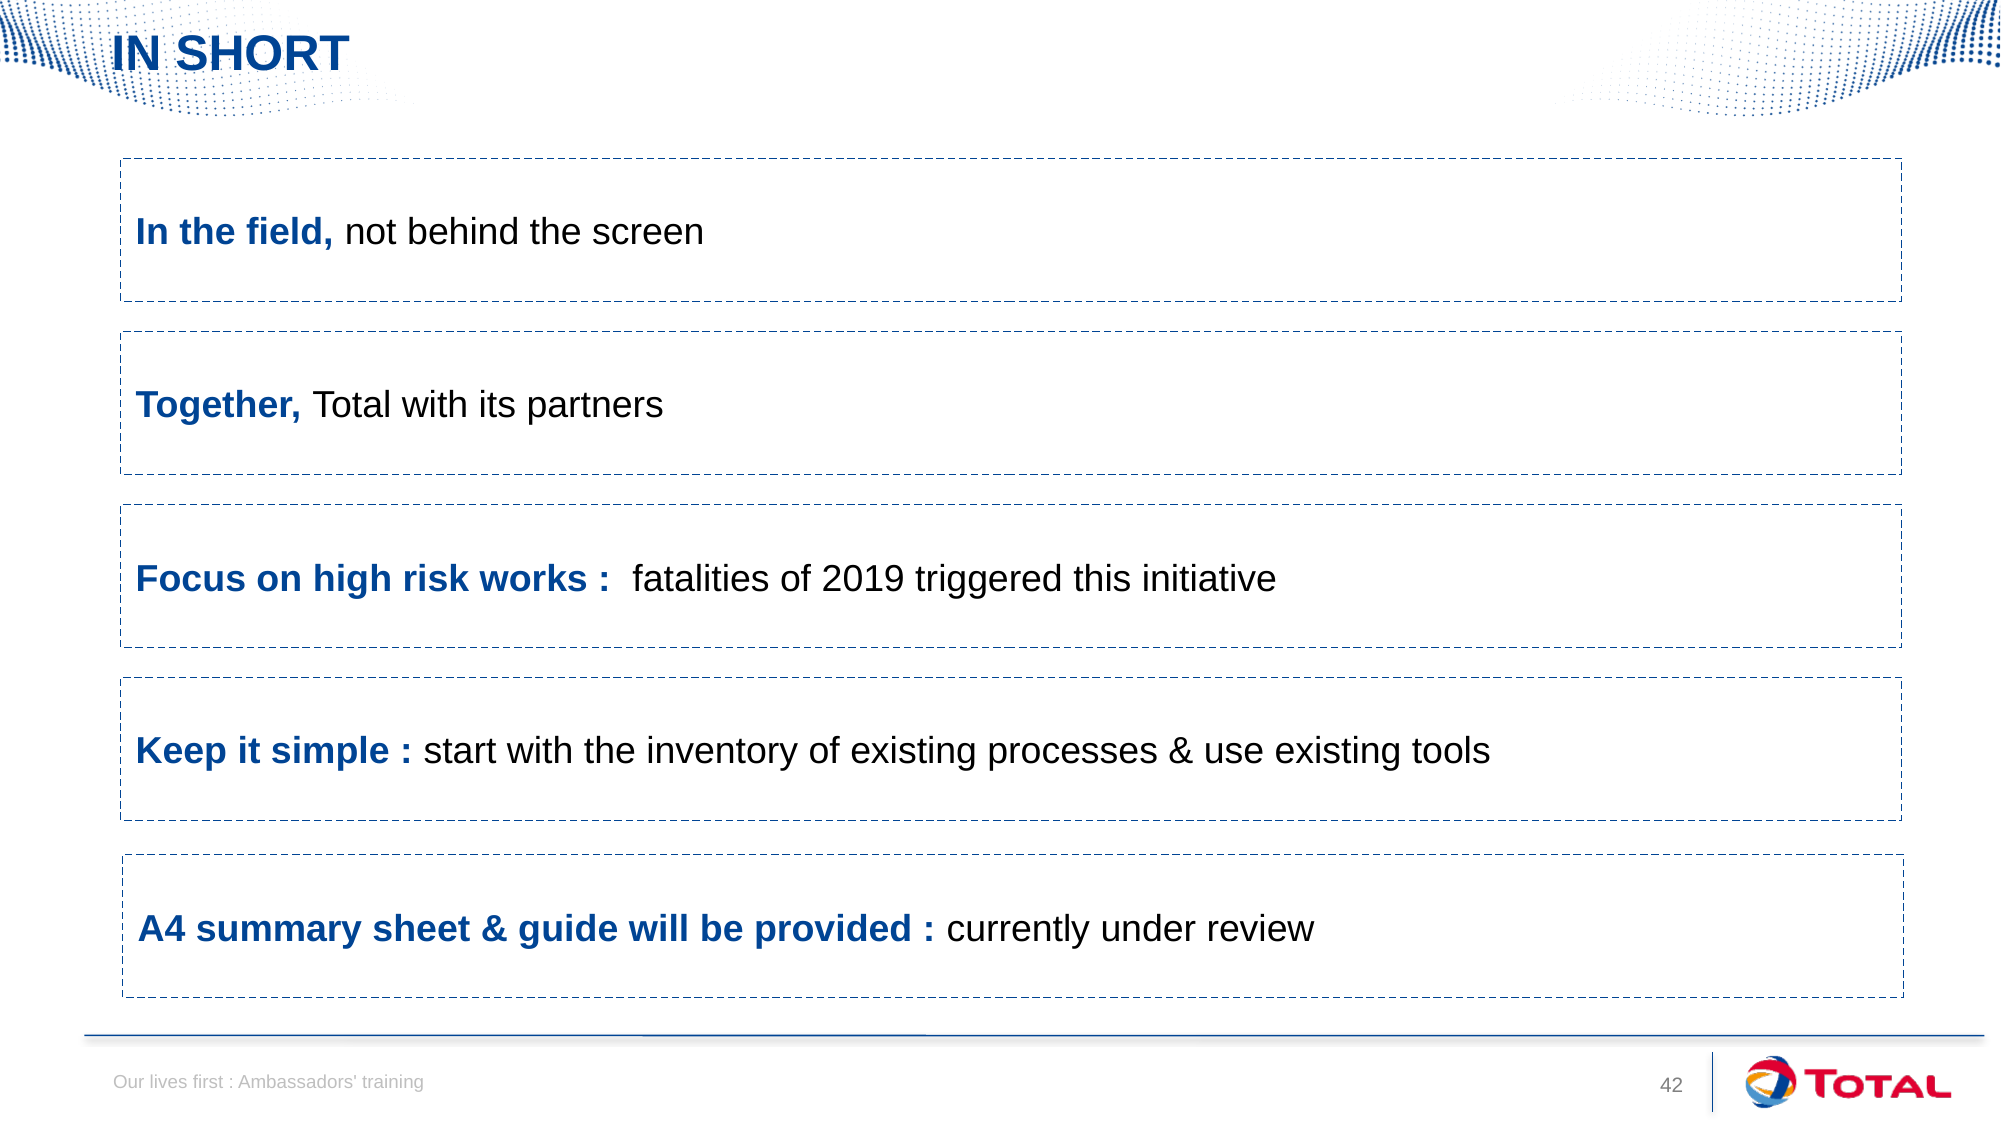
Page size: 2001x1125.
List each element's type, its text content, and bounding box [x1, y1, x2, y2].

text_box Keep it simple : start with the inventory of existing processes & use existing tools [120, 677, 1902, 821]
picture [1730, 1040, 1967, 1124]
text_box Focus on high risk works : fatalities of 2019 triggered this initiative [120, 504, 1902, 648]
text_box Together, Total with its partners [120, 331, 1902, 475]
text_box A4 summary sheet & guide will be provided : currently under review [122, 854, 1904, 998]
picture [1286, 0, 2001, 158]
list In the field, not behind the screen [120, 158, 1902, 302]
picture [0, 0, 414, 121]
footer Our lives first : Ambassadors' training [98, 1058, 657, 1104]
title In short [22, 0, 1280, 102]
